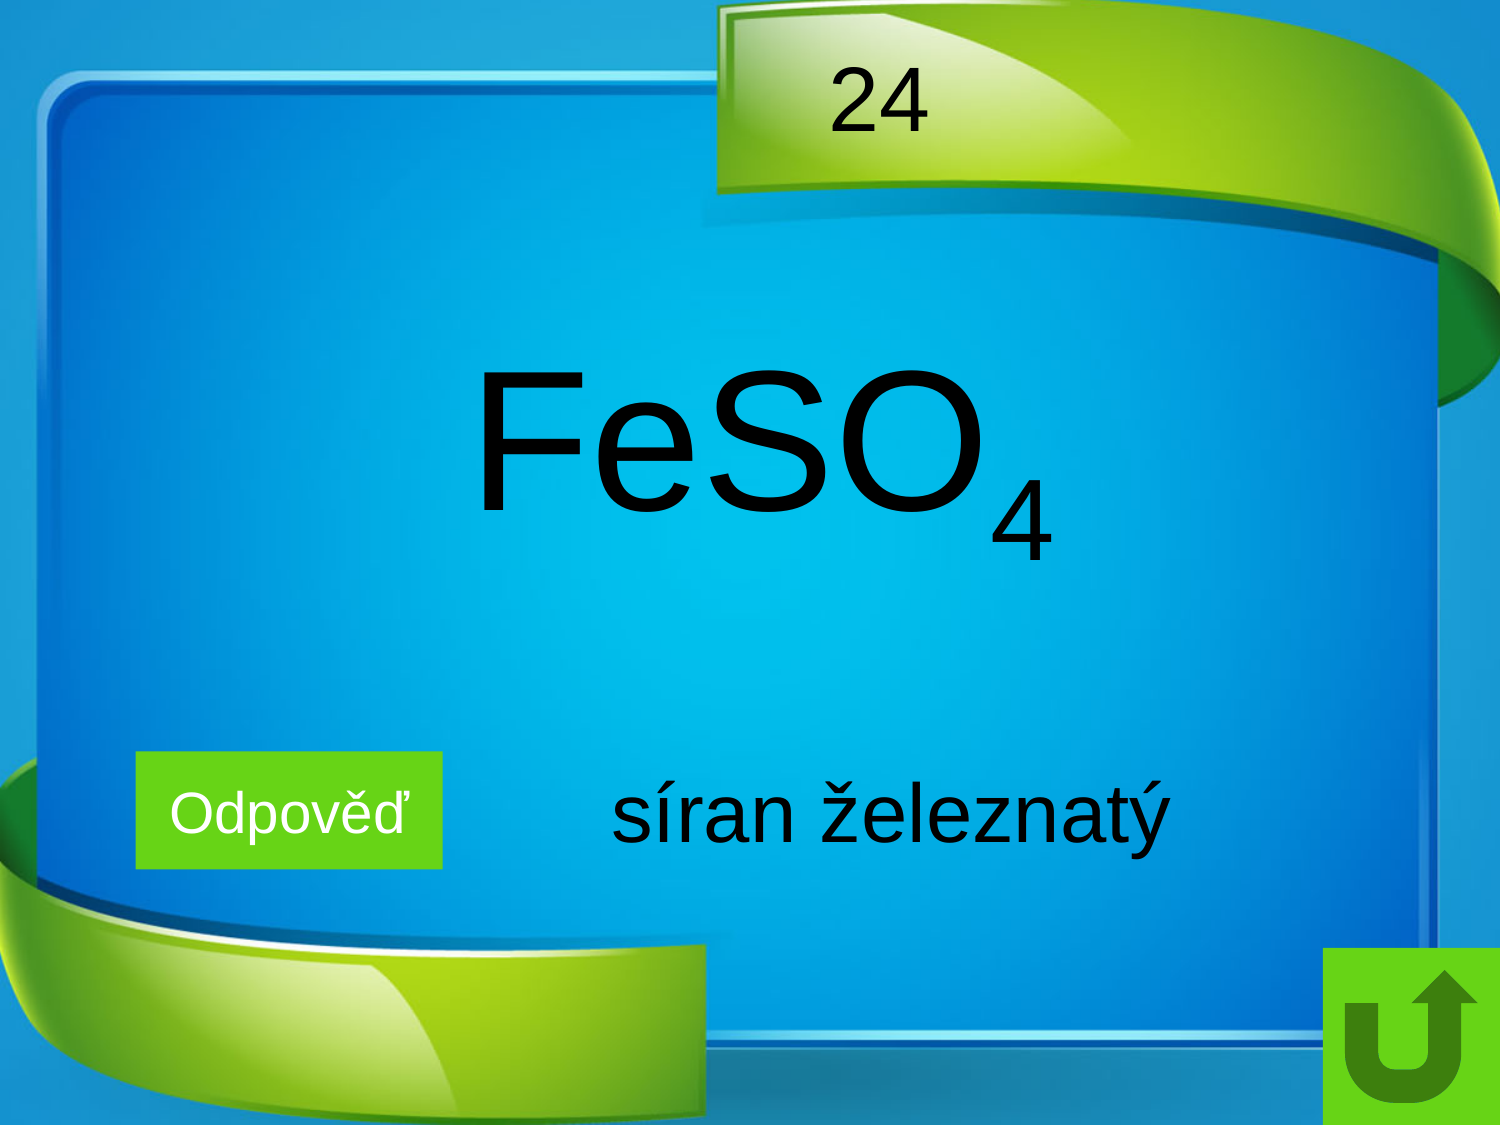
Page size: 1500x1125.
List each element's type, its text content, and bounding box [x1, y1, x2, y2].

text_box FeSO4 [76, 302, 1447, 657]
text_box Odpověď [134, 749, 445, 872]
text_box [1322, 947, 1500, 1125]
title 24 [712, 18, 1046, 171]
text_box síran železnatý [596, 751, 1376, 867]
picture [0, 0, 1500, 1125]
